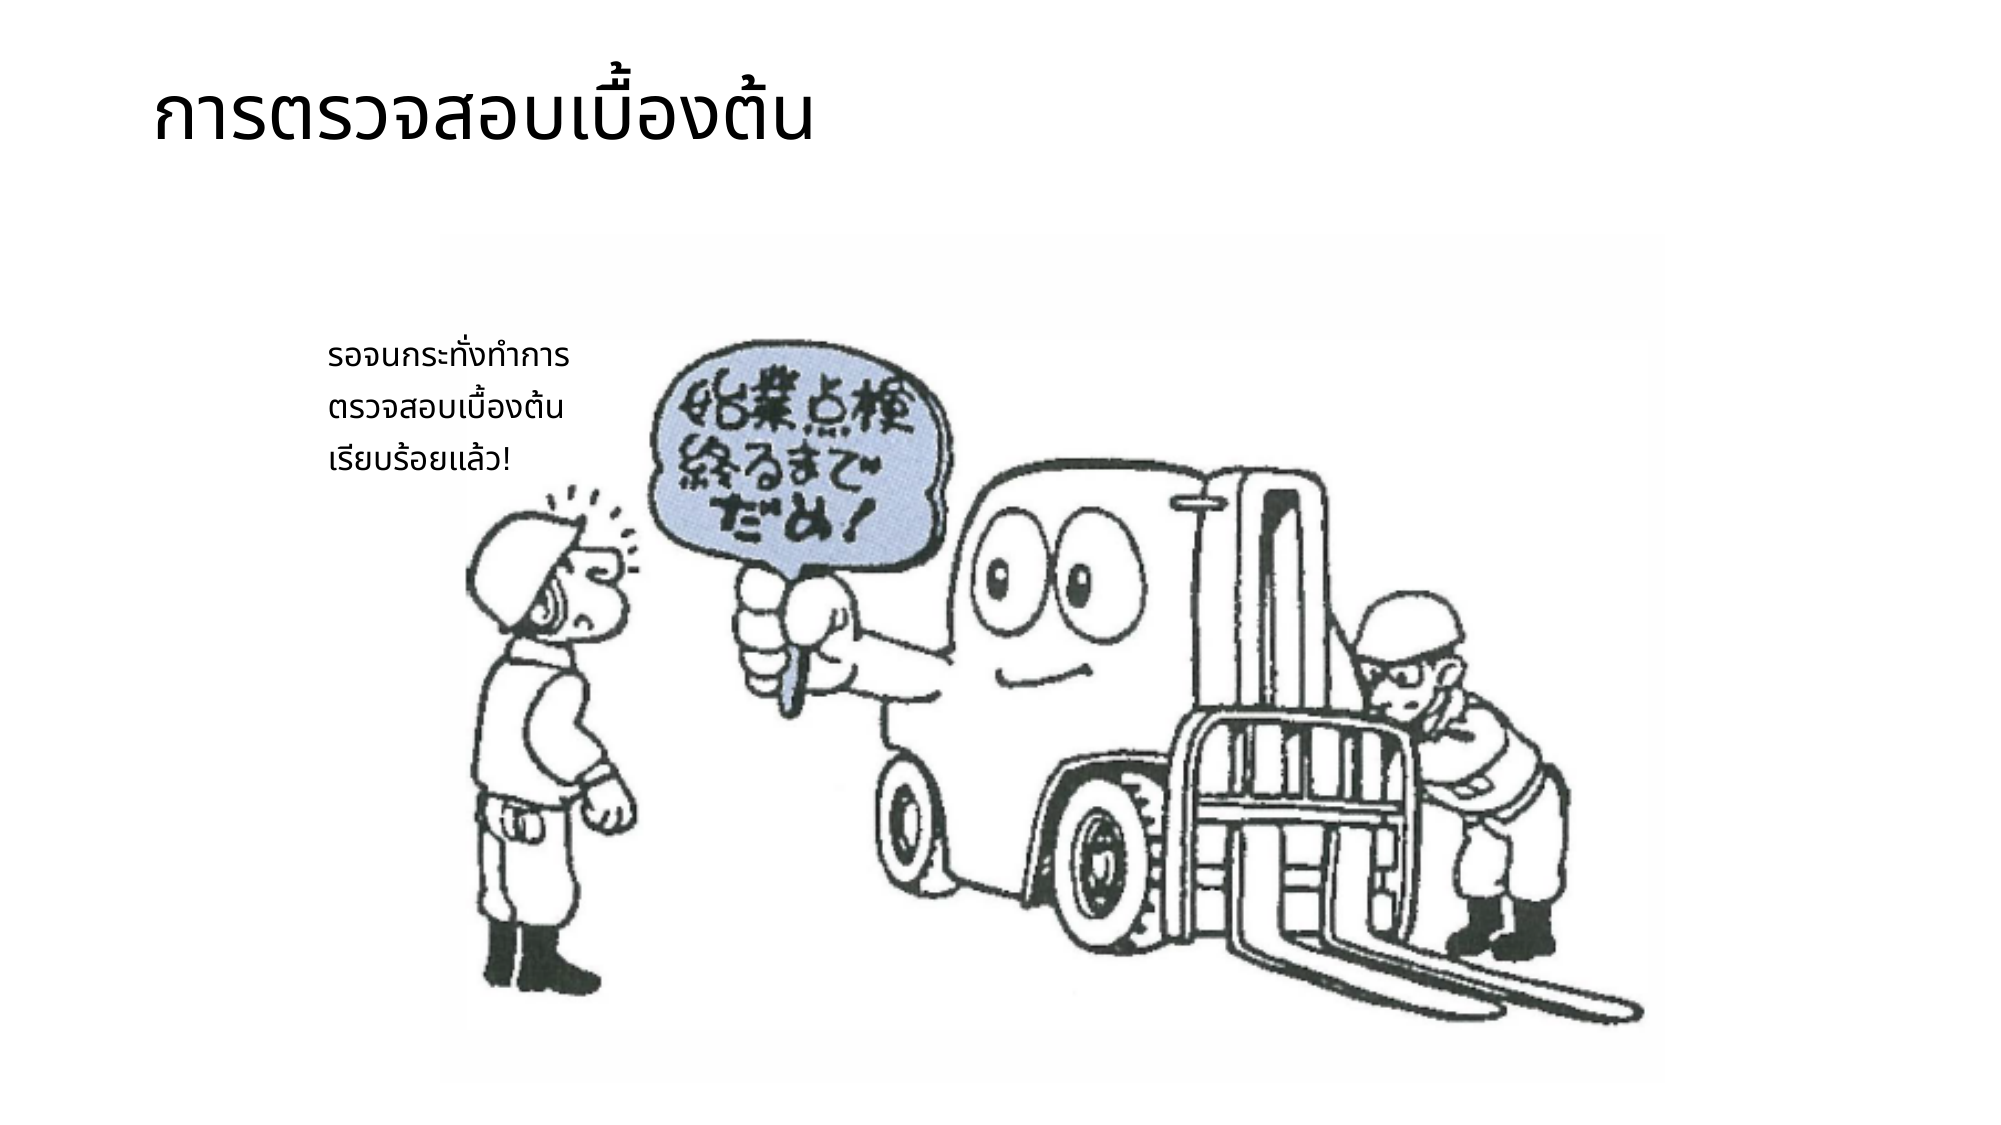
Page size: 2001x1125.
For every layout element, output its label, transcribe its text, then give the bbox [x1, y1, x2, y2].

title การตรวจสอบเบื้องต้น [137, 0, 1863, 218]
text_box รอจนกระทั่งทำการตรวจสอบเบื้องต้นเรียบร้อยแล้ว! [312, 313, 440, 484]
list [440, 234, 1665, 1083]
